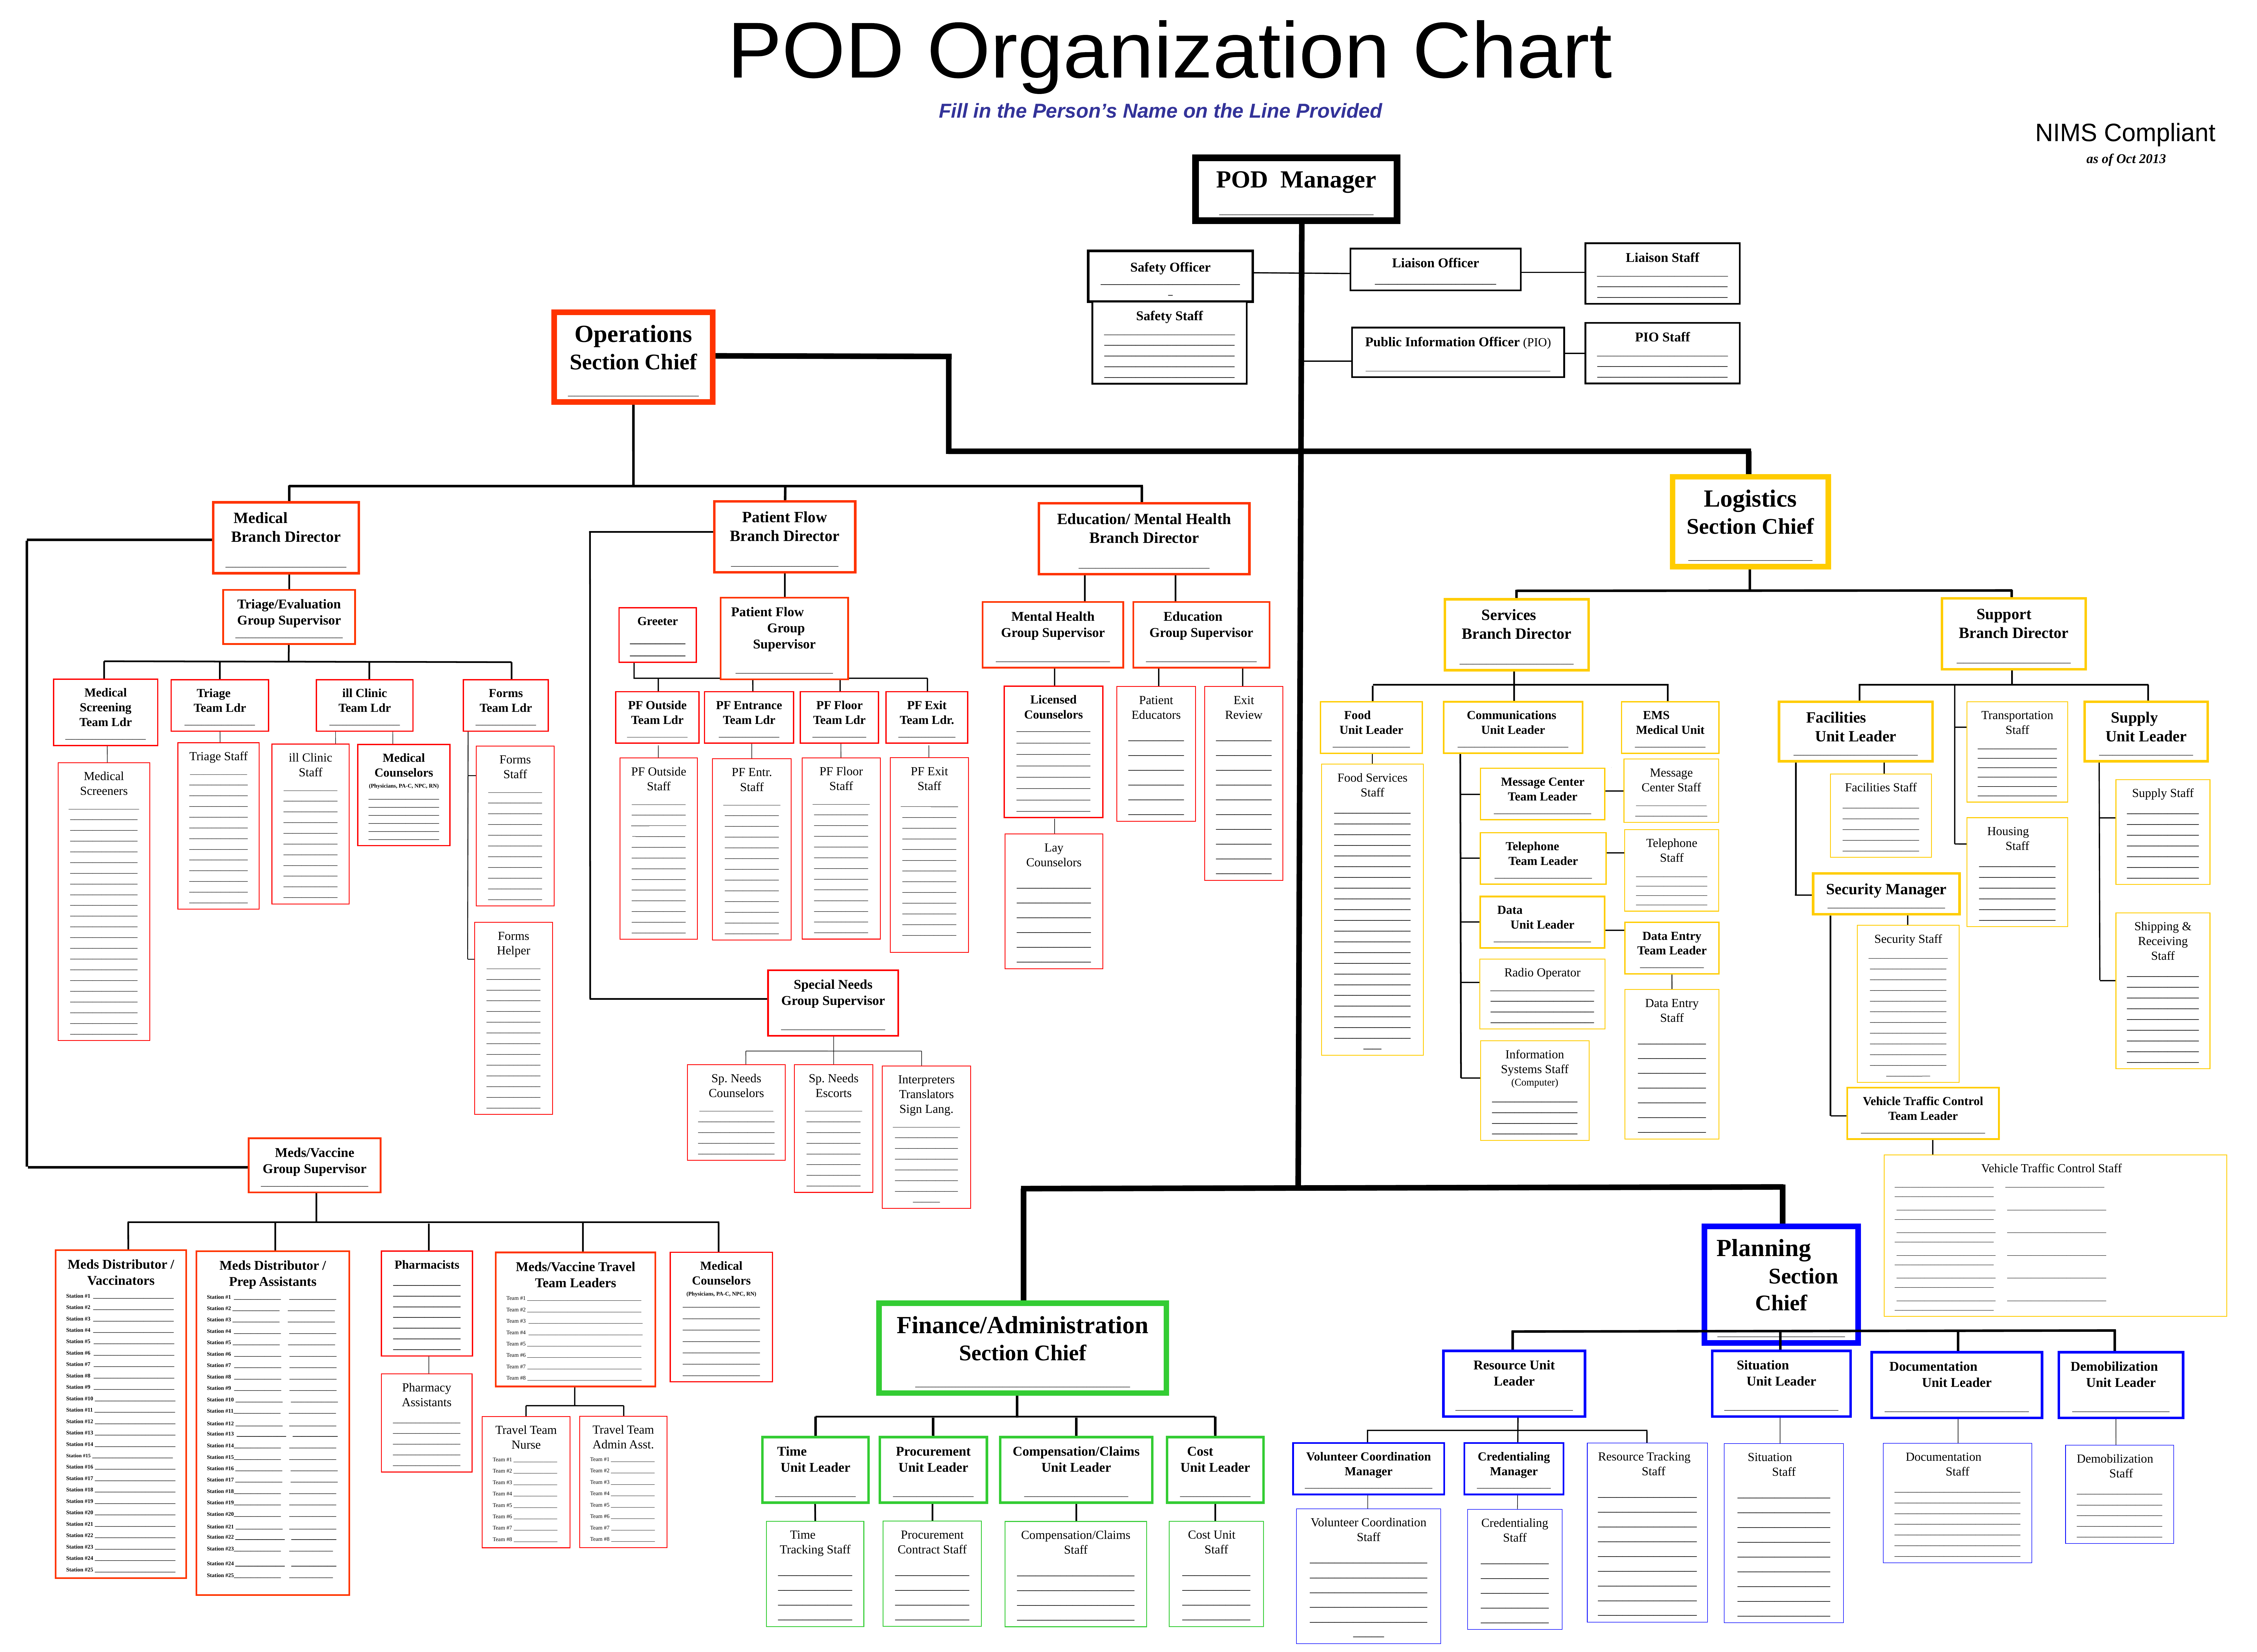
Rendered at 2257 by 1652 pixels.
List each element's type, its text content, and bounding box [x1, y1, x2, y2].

text_box PF Floor Staff _________________________________________________________________________________________________________________________________________________________________ [802, 758, 880, 939]
text_box Pharmacists _________________________________________________________________________________________________________ [381, 1251, 473, 1356]
text_box Procurement Unit Leader ________________________ [880, 1437, 987, 1503]
text_box Planning Section Chief ______________________________________ [1704, 1226, 1858, 1343]
text_box Telephone Team Leader _____________________________ [1480, 832, 1606, 884]
text_box Triage/Evaluation Group Supervisor ________________________________ [223, 590, 355, 644]
text_box as of Oct 2013 [2082, 148, 2170, 168]
text_box Credentialing Manager ______________________ [1464, 1443, 1564, 1495]
text_box PF Outside Staff ___________________________________________________________________________________________________________________________________________________________________ [620, 758, 698, 939]
text_box Triage Staff _____________________________________________________________________________________________________________________________________________________________________________ [178, 743, 259, 909]
text_box Message Center Team Leader _____________________________ [1480, 768, 1605, 820]
text_box ill Clinic Team Ldr _____________________ [316, 680, 413, 731]
text_box PF Entrance Team Ldr __________________ [705, 691, 794, 743]
text_box Compensation/Claims Unit Leader _______________________________ [1000, 1437, 1152, 1503]
text_box Safety Staff ___________________________________________________________________________________________________________________________________________________________ [1092, 301, 1247, 384]
text_box Logistics Section Chief _____________________________________ [1672, 477, 1828, 567]
text_box Education/ Mental Health Branch Director _______________________________________ [1039, 503, 1249, 574]
text_box Operations Section Chief _______________________________________ [554, 312, 713, 402]
text_box Shipping & Receiving Staff ________________________________________________________________________________________________________________________________________________ [2116, 913, 2210, 1069]
text_box Security Manager ___________________________________ [1813, 873, 1960, 914]
text_box POD Manager ______________________________________________ [1195, 158, 1397, 221]
text_box Telephone Staff ________________________________________________________________________ [1625, 829, 1719, 911]
text_box Compensation/Claims Staff ____________________________________________________________________________ [1005, 1521, 1147, 1627]
text_box Documentation Unit Leader ___________________________________________ [1872, 1352, 2042, 1418]
text_box Food Services Staff __________________________________________________________________________________________________________________________________________________________________________________________________________________________________________________________________________________________________________________________________________________________________________________________ [1321, 764, 1424, 1055]
text_box Time Unit Leader ________________________ [762, 1437, 869, 1503]
text_box Data Unit Leader _____________________________ [1480, 896, 1605, 948]
text_box [1699, 708, 1773, 769]
text_box Data Entry Staff _____________________________________________________________________________ [1625, 989, 1719, 1139]
text_box Time Tracking Staff ________________________________________________ [766, 1521, 864, 1627]
text_box Supply Unit Leader ____________________________ [2085, 702, 2208, 762]
text_box Travel Team Admin Asst. Team #1 _____________ Team #2 _____________ Team #3 _____________ Team #4 _____________ Team #5 _____________ Team #6 _____________ Team #7 _____________ Team #8 _____________ [580, 1416, 667, 1548]
text_box Resource Unit Leader ___________________________________ [1443, 1351, 1585, 1417]
text_box Safety Officer ________________________________ [1088, 251, 1253, 302]
text_box Data Entry Team Leader ___________________ [1625, 922, 1719, 974]
text_box Medical Screening Team Ldr ________________________ [53, 679, 158, 746]
text_box Services Branch Director __________________________________ [1445, 599, 1589, 670]
text_box Meds/Vaccine Group Supervisor ________________________________ [249, 1138, 381, 1193]
text_box Volunteer Coordination Manager ______________________________________ [1293, 1443, 1444, 1495]
text_box Pharmacy Assistants ___________________________________________________________________________ [381, 1374, 472, 1472]
text_box Cost Unit Leader _____________________ [1167, 1437, 1264, 1503]
text_box Meds Distributor / Vaccinators Station #1 ________________________ Station #2 ________________________ Station #3 ________________________ Station #4 ________________________ Station #5 ________________________ Station #6 ________________________ Station #7 ________________________ Station #8 ________________________ Station #9 ________________________ Station #10 ________________________ Station #11 ________________________ Station #12 ________________________ Station #13 ________________________ Station #14 ________________________ Station #15 ________________________ Station #16 ________________________ Station #17 ________________________ Station #18 ________________________ Station #19 ________________________ Station #20 ________________________ Station #21 ________________________ Station #22 ________________________ Station #23 ________________________ Station #24 ________________________ Station #25 ________________________ [56, 1250, 186, 1578]
text_box Documentation Staff ____________________________________________________________________________________________________________________________________________________________________________________________________ [1883, 1443, 2032, 1563]
text_box Radio Operator ____________________________________________________________________________________________________ [1480, 959, 1605, 1029]
text_box Situation Unit Leader __________________________________ [1712, 1351, 1851, 1417]
text_box PF Exit Staff _______________________________________________________________________________________________________________________________________________________________ [890, 758, 969, 953]
text_box Special Needs Group Supervisor _______________________________ [768, 970, 899, 1036]
text_box Mental Health Group Supervisor __________________________________ [983, 602, 1123, 668]
text_box Sp. Needs Counselors __________________________________________________________________________________________ [687, 1065, 785, 1160]
text_box Education Group Supervisor _________________________________ [1133, 602, 1270, 668]
text_box Supply Staff ________________________________________________________________________________________________________________ [2116, 780, 2210, 885]
text_box Facilities Unit Leader _____________________________________ [1779, 702, 1933, 762]
text_box Patient Flow Branch Director ________________________________ [714, 501, 855, 572]
text_box Vehicle Traffic Control Team Leader _____________________________________ [1847, 1087, 1999, 1139]
text_box Medical Branch Director ____________________________________ [213, 502, 359, 573]
text_box Situation Staff _______________________________________________________________________________________________________________________________________ [1724, 1444, 1844, 1623]
text_box Liaison Officer ___________________________ [1350, 248, 1521, 291]
text_box PF Outside Team Ldr __________________ [616, 691, 699, 743]
text_box Meds/Vaccine Travel Team Leaders Team #1 __________________________________ Team #2 __________________________________ Team #3 __________________________________ Team #4 __________________________________ Team #5 __________________________________ Team #6 __________________________________ Team #7 __________________________________ Team #8 __________________________________ [496, 1252, 656, 1387]
text_box Lay Counselors ________________________________________________________________________ [1005, 834, 1103, 969]
text_box Medical Screeners ________________________________________________________________________________________________________________________________________________________________________________________________________________________________________________________________________________________________________________________________________________ [58, 763, 150, 1041]
text_box Meds Distributor / Prep Assistants Station #1 ______________ ______________ Station #2 ______________ ______________ Station #3 ______________ ______________ Station #4 ______________ ______________ Station #5 ______________ ______________ Station #6 ______________ ______________ Station #7 ______________ ______________ Station #8 ______________ ______________ Station #9 ______________ ______________ Station #10 ______________ ______________ Station #11______________ ______________ Station #12 ______________ ______________ Station #13 ___________ __________ Station #14______________ ______________ Station #15______________ ______________ Station #16 ______________ ______________ Station #17 ______________ ______________ Station #18______________ ______________ Station #19______________ ______________ Station #20______________ ______________ Station #21 ______________ ______________ Station #22 ___________ __________ Station #23______________ _____________ Station #24 ___________ __________ Station #25______________ _____________ [196, 1251, 349, 1595]
text_box Travel Team Nurse Team #1 _____________ Team #2 _____________ Team #3 _____________ Team #4 _____________ Team #5 _____________ Team #6 _____________ Team #7 _____________ Team #8 _____________ [482, 1416, 570, 1548]
text_box Triage Team Ldr _____________________ [171, 680, 269, 731]
text_box Interpreters Translators Sign Lang. ______________________________________________________________________________________________________________ [882, 1066, 971, 1209]
text_box Communications Unit Leader _________________________________ [1443, 702, 1583, 753]
text_box Information Systems Staff (Computer) ____________________________________________________________________________ [1480, 1041, 1589, 1141]
text_box Food Unit Leader _______________________ [1320, 702, 1422, 753]
text_box Transportation Staff ________________________________________________________________________________________________________________________ [1967, 702, 2068, 802]
text_box PF Floor Team Ldr ________________ [800, 691, 879, 743]
text_box Licensed Counselors ______________________ ______________________ ______________________ ______________________ ______________________ ______________________ ______________________ ______________________ [1004, 686, 1103, 818]
text_box Support Branch Director __________________________________ [1942, 598, 2086, 669]
text_box Forms Staff ________________________________________________________________________________________________________________________________________ [476, 746, 554, 906]
text_box Finance/Administration Section Chief ________________________________________________________________ [879, 1303, 1167, 1393]
text_box PF Entr. Staff _________________________________________________________________________________________________________________________________________________________________ [712, 759, 791, 940]
text_box Housing Staff ______________________________________________________________________________________________________ [1967, 817, 2068, 927]
text_box Fill in the Person’s Name on the Line Provided [868, 96, 1453, 124]
text_box Vehicle Traffic Control Staff _________________________ _________________________ _________________________ _________________________ _________________________ _________________________ _________________________ _________________________ _________________________ _________________________ _________________________ _________________________ _________________________ _________________________ _________________________ _________________________ _________________________ _________________________ [1884, 1155, 2227, 1316]
text_box Greeter ______________________ [619, 608, 696, 662]
text_box Patient Educators ______________________________________________________ [1117, 686, 1196, 821]
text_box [104, 661, 512, 662]
text_box Volunteer Coordination Staff ____________________________________________________________________________________________________ [1296, 1509, 1441, 1644]
text_box Public Information Officer (PIO) _______________________________________________________ [1352, 327, 1564, 377]
text_box Forms Team Ldr __________________ [463, 680, 548, 731]
text_box Facilities Staff _____________________________________________________________________________________ [1830, 774, 1932, 857]
text_box Credentialing Staff _______________________________________________________ [1467, 1509, 1562, 1629]
text_box Security Staff ________________________________________________________________________________________________________________________________________________________________________________________________________ [1857, 925, 1959, 1083]
text_box Procurement Contract Staff ________________________________________________ [883, 1521, 982, 1626]
text_box EMS Medical Unit _____________________ [1622, 702, 1719, 753]
text_box Sp. Needs Escorts _____________________________________________________________________________________________________ [794, 1065, 873, 1193]
text_box Resource Tracking Staff ________________________________________________________________________________________________________________________________________________ [1587, 1443, 1708, 1622]
text_box Cost Unit Staff ____________________________________________ [1169, 1521, 1264, 1627]
text_box Patient Flow Group Supervisor _____________________________ [720, 597, 848, 680]
text_box PF Exit Team Ldr. _________________ [886, 691, 968, 743]
text_box Liaison Staff _________________________________________________________________________________________________ [1585, 243, 1740, 304]
text_box Demobilization Unit Leader _____________________________ [2059, 1352, 2183, 1418]
text_box Medical Counselors (Physicians, PA-C, NPC, RN) ______________________________________________________________________________________________________________________________ [358, 744, 450, 846]
text_box ill Clinic Staff ________________________________________________________________________________________________________________________________________ [272, 744, 349, 904]
text_box Exit Review __________________________________________________________________________________________ [1205, 686, 1283, 881]
text_box Demobilization Staff _______________________________________________________________________________________________ [2065, 1445, 2174, 1543]
text_box Forms Helper ____________________________________________________________________________________________________________________________________________________________________________ [475, 922, 553, 1114]
text_box Message Center Staff _____________________________________ [1624, 759, 1719, 823]
text_box PIO Staff _________________________________________________________________________________________________ [1585, 323, 1740, 384]
text_box Medical Counselors (Physicians, PA-C, NPC, RN) _______________________ _______________________ _______________________ _______________________ _______________________ _______________________ _______________________ [670, 1252, 772, 1382]
